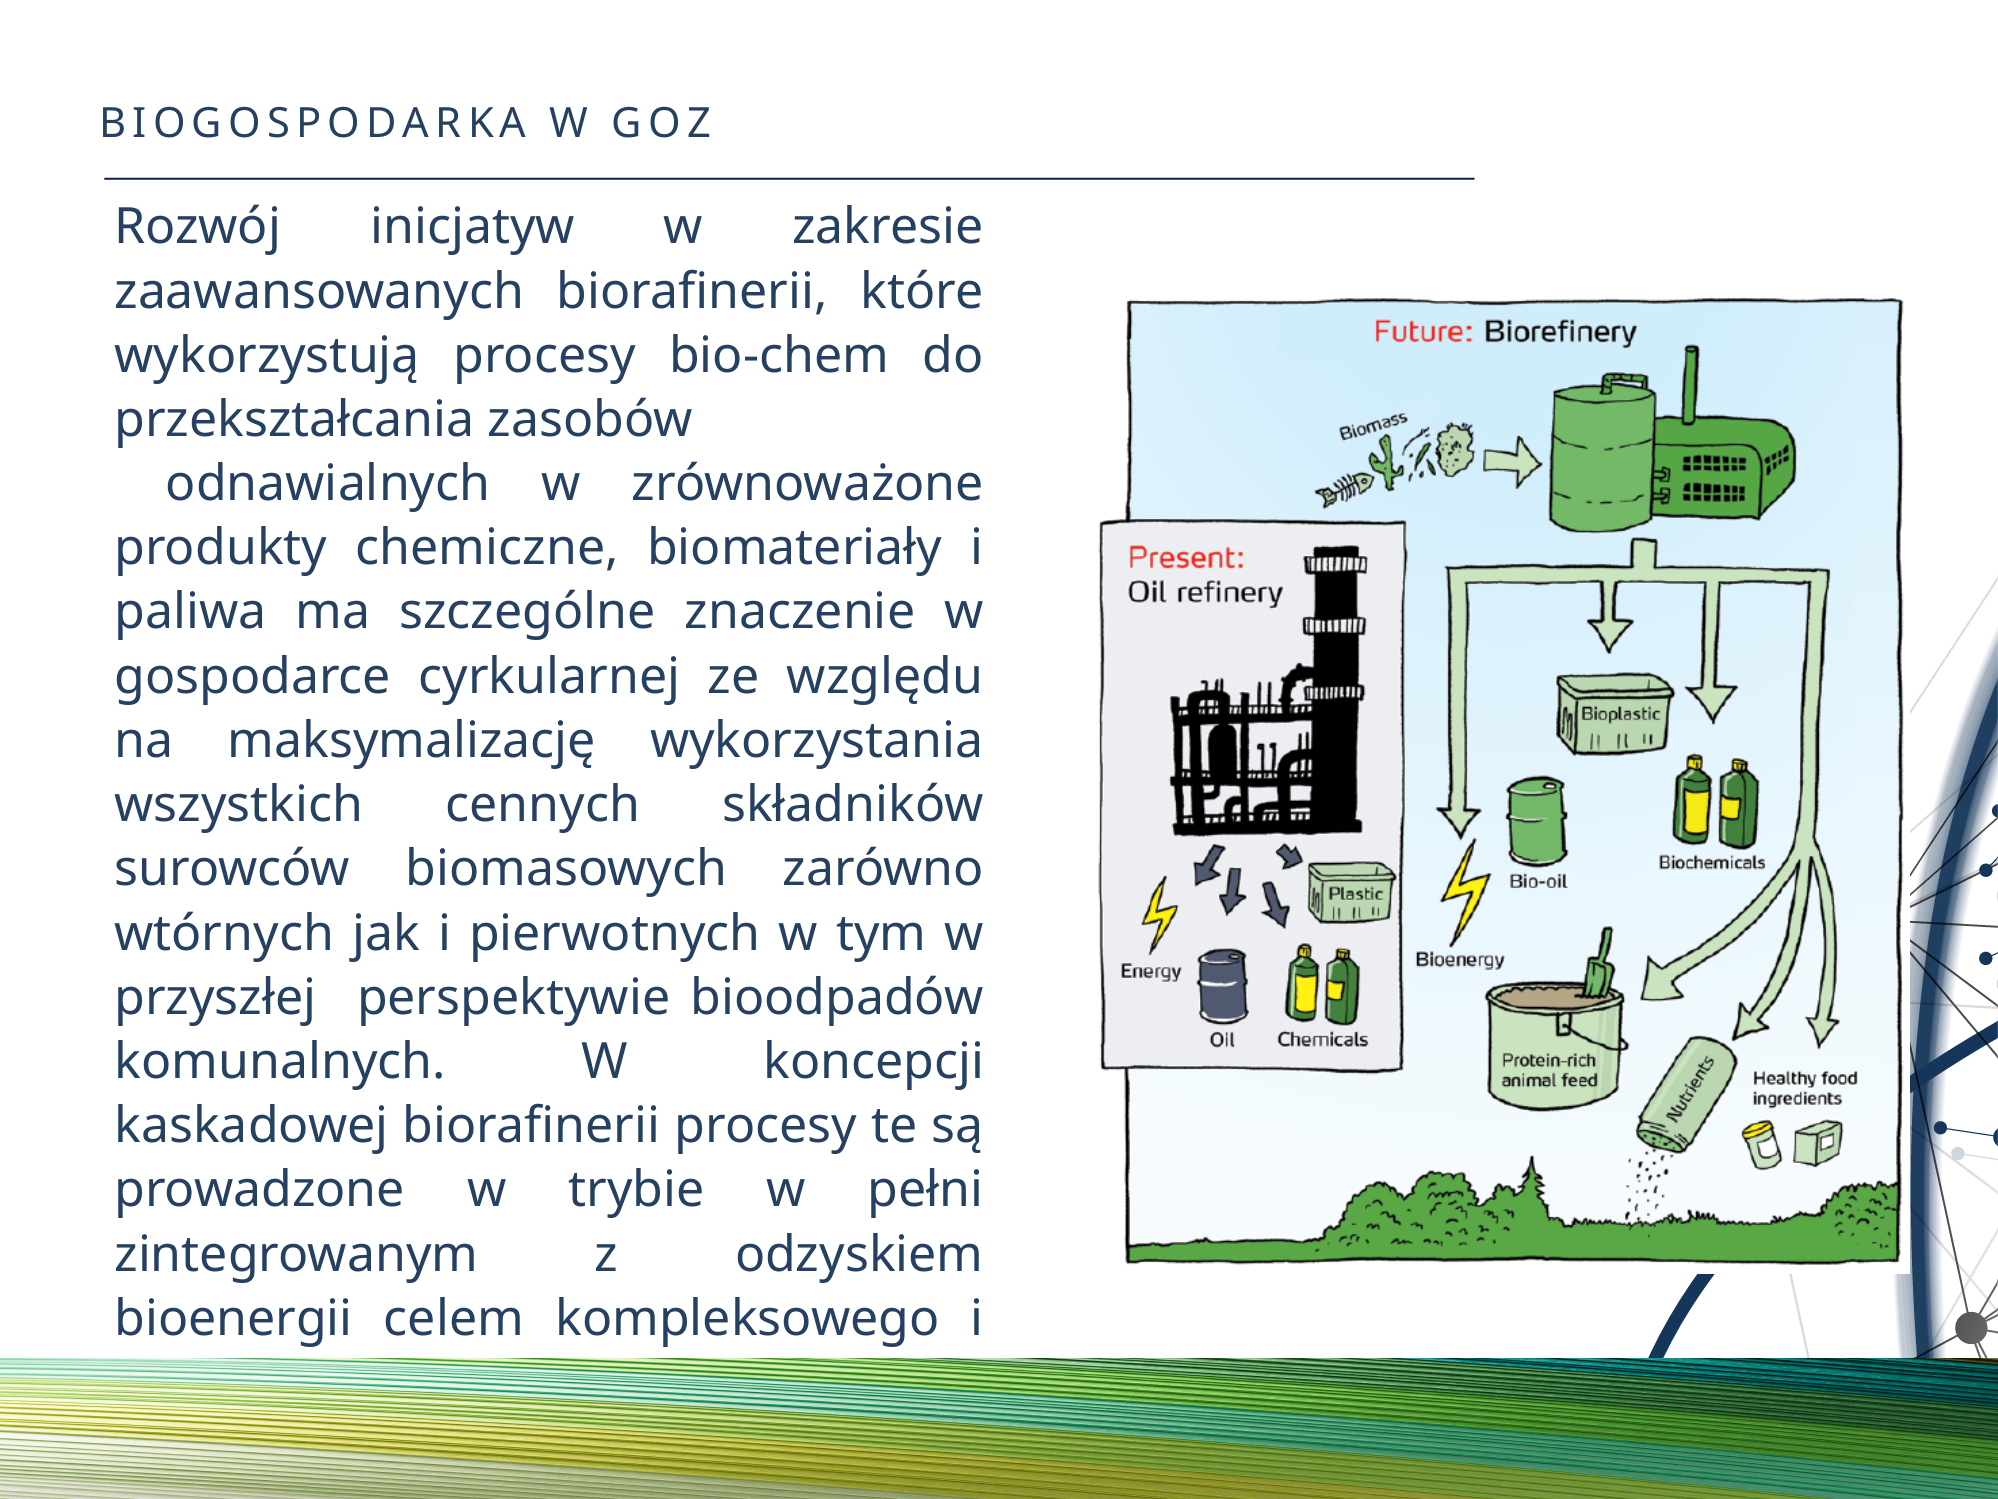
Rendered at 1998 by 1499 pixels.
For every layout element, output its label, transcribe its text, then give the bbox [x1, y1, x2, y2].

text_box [1069, 288, 1909, 1273]
title Biogospodarka w GOZ [77, 59, 1472, 183]
text_box Rozwój inicjatyw w zakresie zaawansowanych biorafinerii, które wykorzystują procesy bio-chem do przekształcania zasobów odnawialnych w zrównoważone produkty chemiczne, biomateriały i paliwa ma szczególne znaczenie w gospodarce cyrkularnej ze względu na maksymalizację wykorzystania wszystkich cennych składników surowców biomasowych zarówno wtórnych jak i pierwotnych w tym w przyszłej perspektywie bioodpadów komunalnych. W koncepcji kaskadowej biorafinerii procesy te są prowadzone w trybie w pełni zintegrowanym z odzyskiem bioenergii celem kompleksowego i całkowitego wykorzystania potencjału biosurowców. [99, 183, 999, 1355]
picture [0, 0, 1998, 1499]
